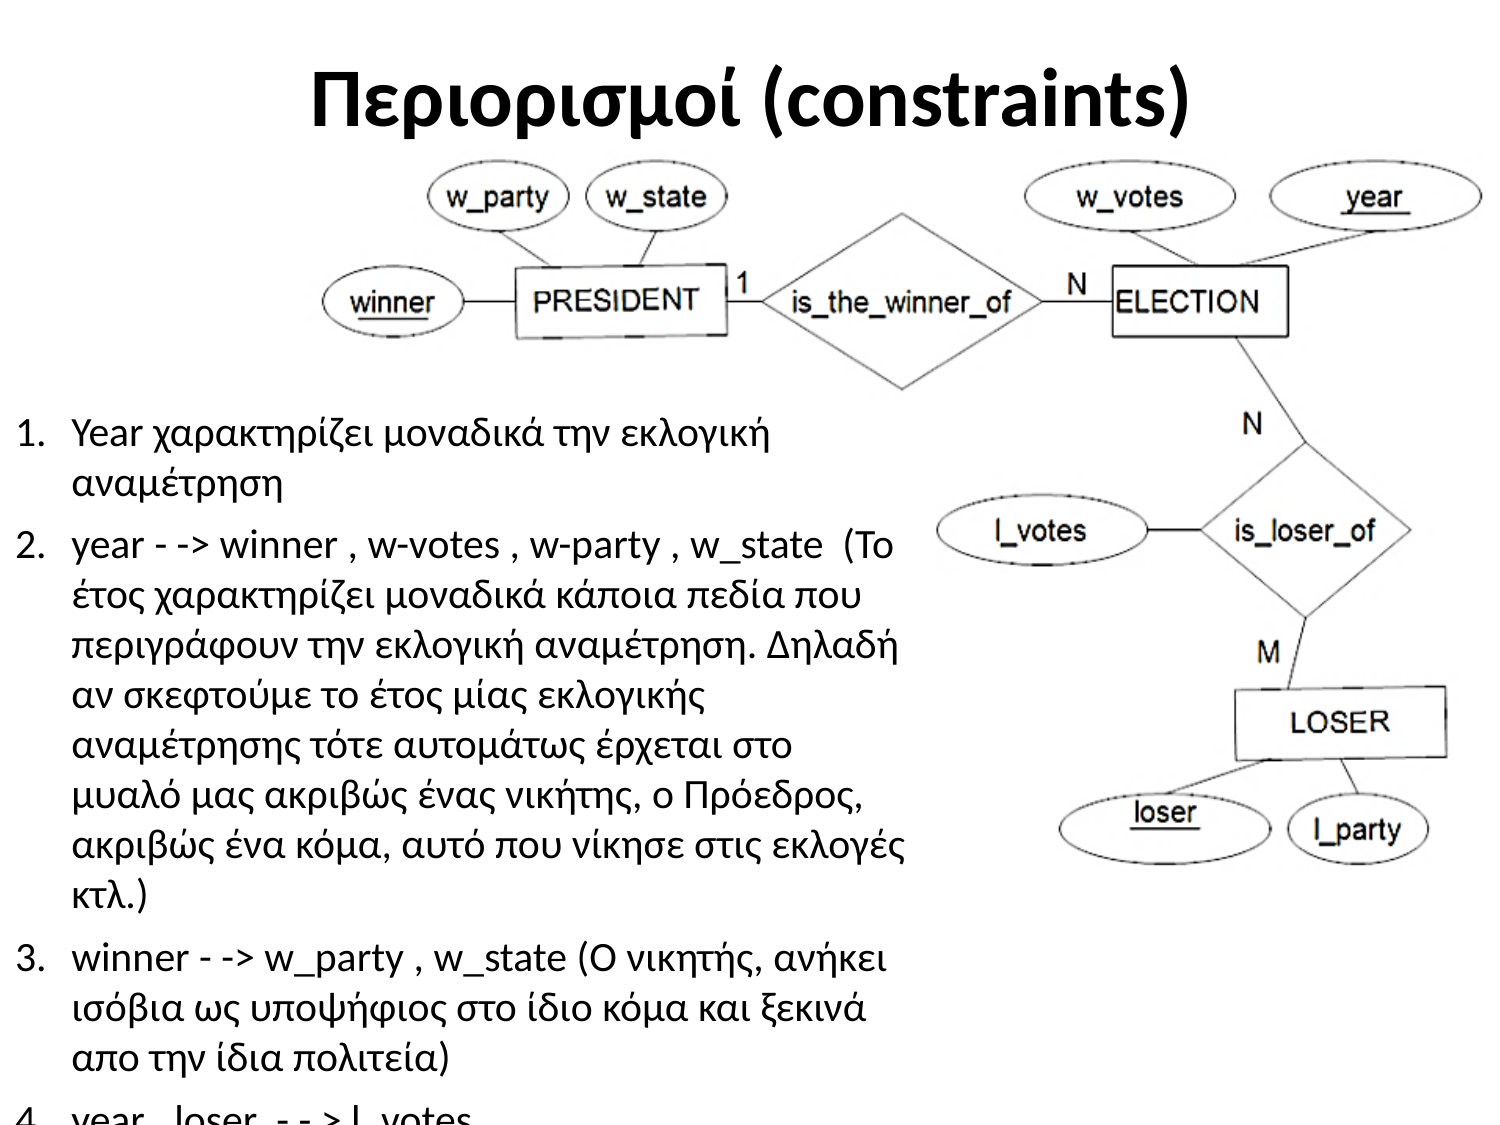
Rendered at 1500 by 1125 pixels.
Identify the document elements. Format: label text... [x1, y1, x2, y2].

list Year χαρακτηρίζει μοναδικά την εκλογική αναμέτρηση year - -> winner , w-votes , w-party , w_state (Το έτος χαρακτηρίζει μοναδικά κάποια πεδία που περιγράφουν την εκλογική αναμέτρηση. Δηλαδή αν σκεφτούμε το έτος μίας εκλογικής αναμέτρησης τότε αυτομάτως έρχεται στο μυαλό μας ακριβώς ένας νικήτης, ο Πρόεδρος, ακριβώς ένα κόμα, αυτό που νίκησε στις εκλογές κτλ.) winner - -> w_party , w_state (Ο νικητής, ανήκει ισόβια ως υποψήφιος στο ίδιο κόμα και ξεκινά απο την ίδια πολιτεία) year , loser - - > l_votes [0, 397, 928, 1102]
picture [304, 125, 1499, 881]
title Περιορισμοί (constraints) [76, 19, 1427, 169]
